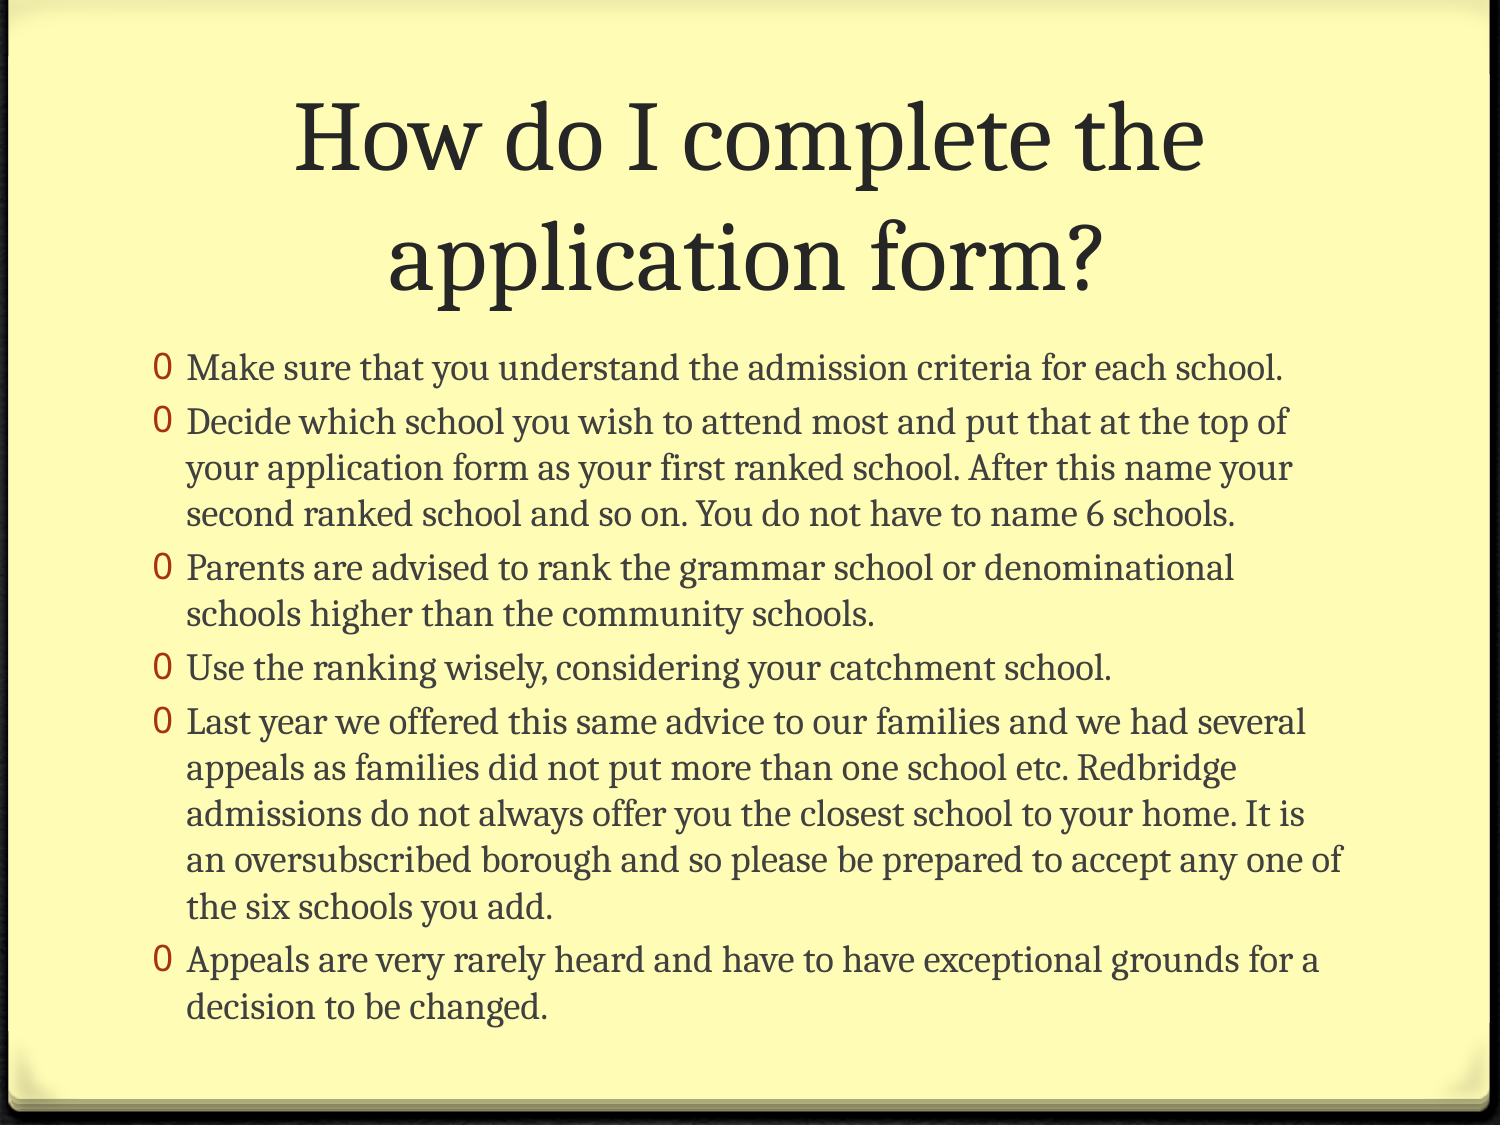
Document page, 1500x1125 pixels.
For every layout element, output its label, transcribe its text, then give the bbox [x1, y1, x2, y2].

list Make sure that you understand the admission criteria for each school. Decide which school you wish to attend most and put that at the top of your application form as your first ranked school. After this name your second ranked school and so on. You do not have to name 6 schools. Parents are advised to rank the grammar school or denominational schools higher than the community schools. Use the ranking wisely, considering your catchment school. Last year we offered this same advice to our families and we had several appeals as families did not put more than one school etc. Redbridge admissions do not always offer you the closest school to your home. It is an oversubscribed borough and so please be prepared to accept any one of the six schools you add. Appeals are very rarely heard and have to have exceptional grounds for a decision to be changed. [137, 334, 1363, 1046]
picture [0, 0, 1500, 1125]
title How do I complete the application form? [90, 71, 1410, 309]
